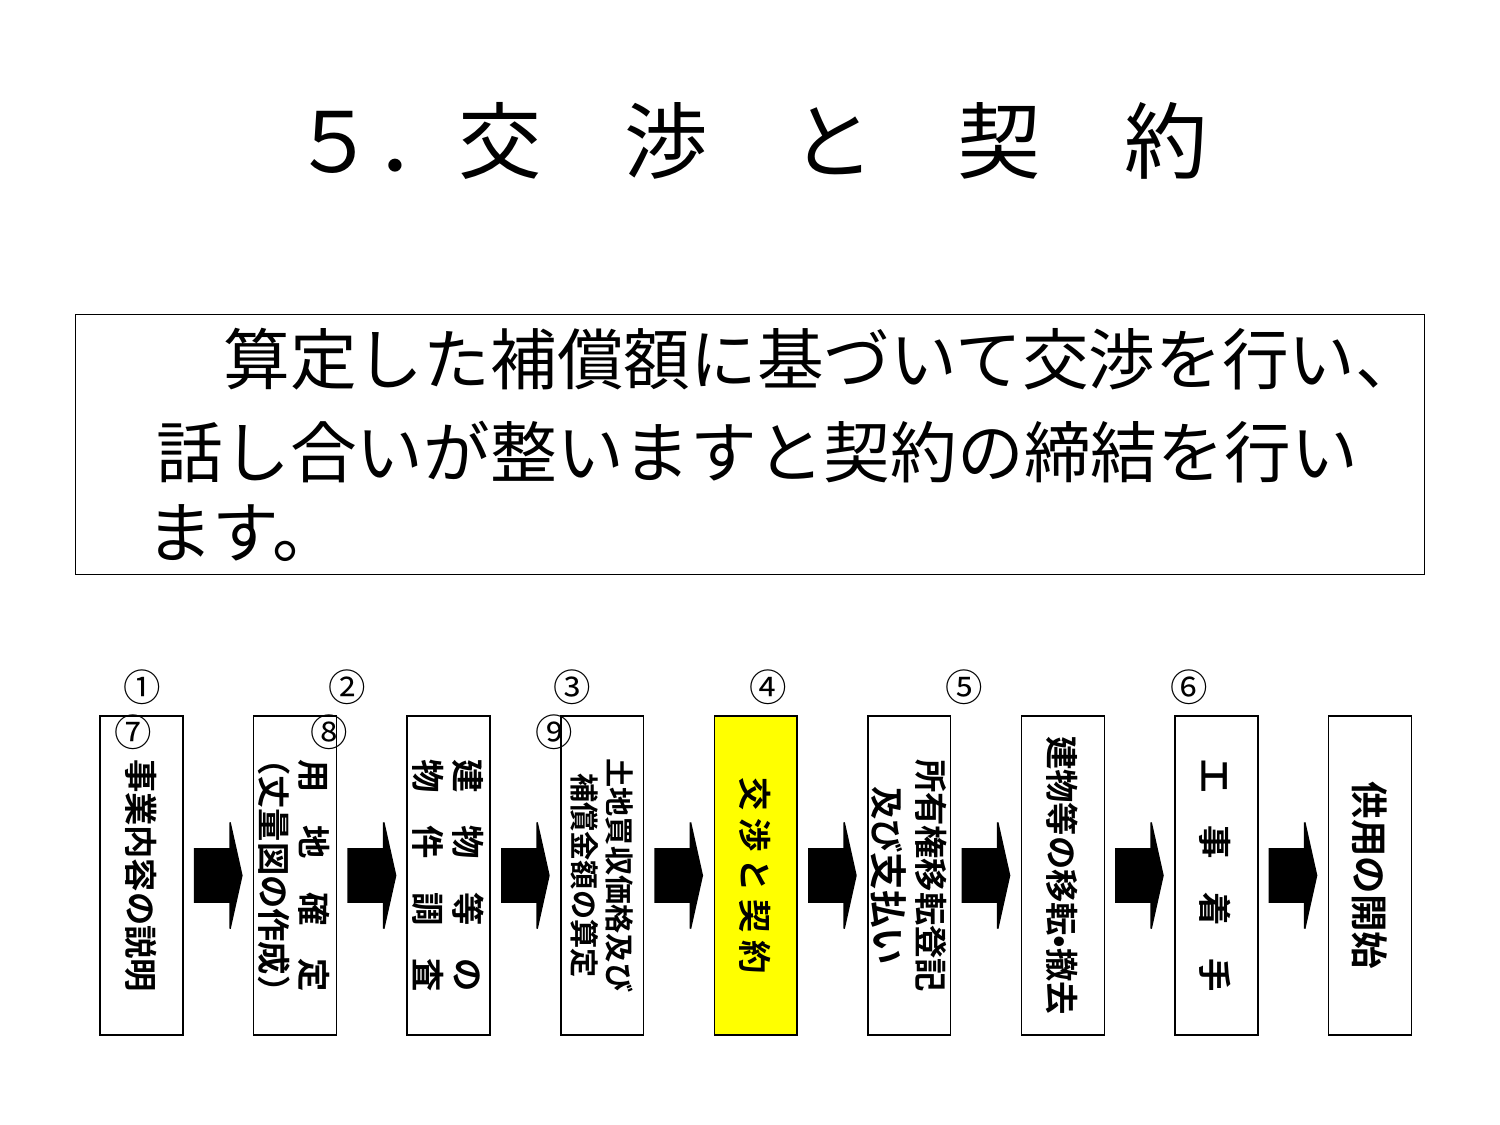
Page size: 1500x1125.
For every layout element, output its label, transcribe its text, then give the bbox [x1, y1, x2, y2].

text_box 工 事 着 手 [1174, 762, 1258, 1035]
text_box [808, 822, 856, 929]
text_box [348, 822, 396, 929]
title ５．交 渉 と 契 約 [75, 45, 1425, 233]
list 算定した補償額に基づいて交渉を行い、 話し合いが整いますと契約の締結を行います。 [75, 314, 1425, 575]
text_box ① ② ③ ④ ⑤ ⑥ ⑦ ⑧ ⑨ [100, 656, 1412, 762]
text_box [501, 822, 549, 929]
text_box 供用の開始 [1328, 762, 1412, 1035]
text_box [194, 822, 242, 929]
text_box 建物等の移転・撤去 [1021, 762, 1105, 1035]
text_box [1115, 822, 1163, 929]
text_box 用 地 確 定 （丈量図の作成） [253, 762, 337, 1035]
text_box 交 渉 と 契 約 [714, 762, 798, 1035]
text_box 土地買収価格及び 補償金額の算定 [560, 716, 644, 1035]
text_box 事業内容の説明 [100, 762, 183, 1035]
text_box 建 物 等 の 物 件 調 査 [407, 762, 491, 1035]
text_box [1269, 822, 1317, 929]
text_box [655, 822, 703, 929]
text_box [962, 822, 1010, 929]
text_box 所有権移転登記 及び支払い [867, 762, 951, 1035]
